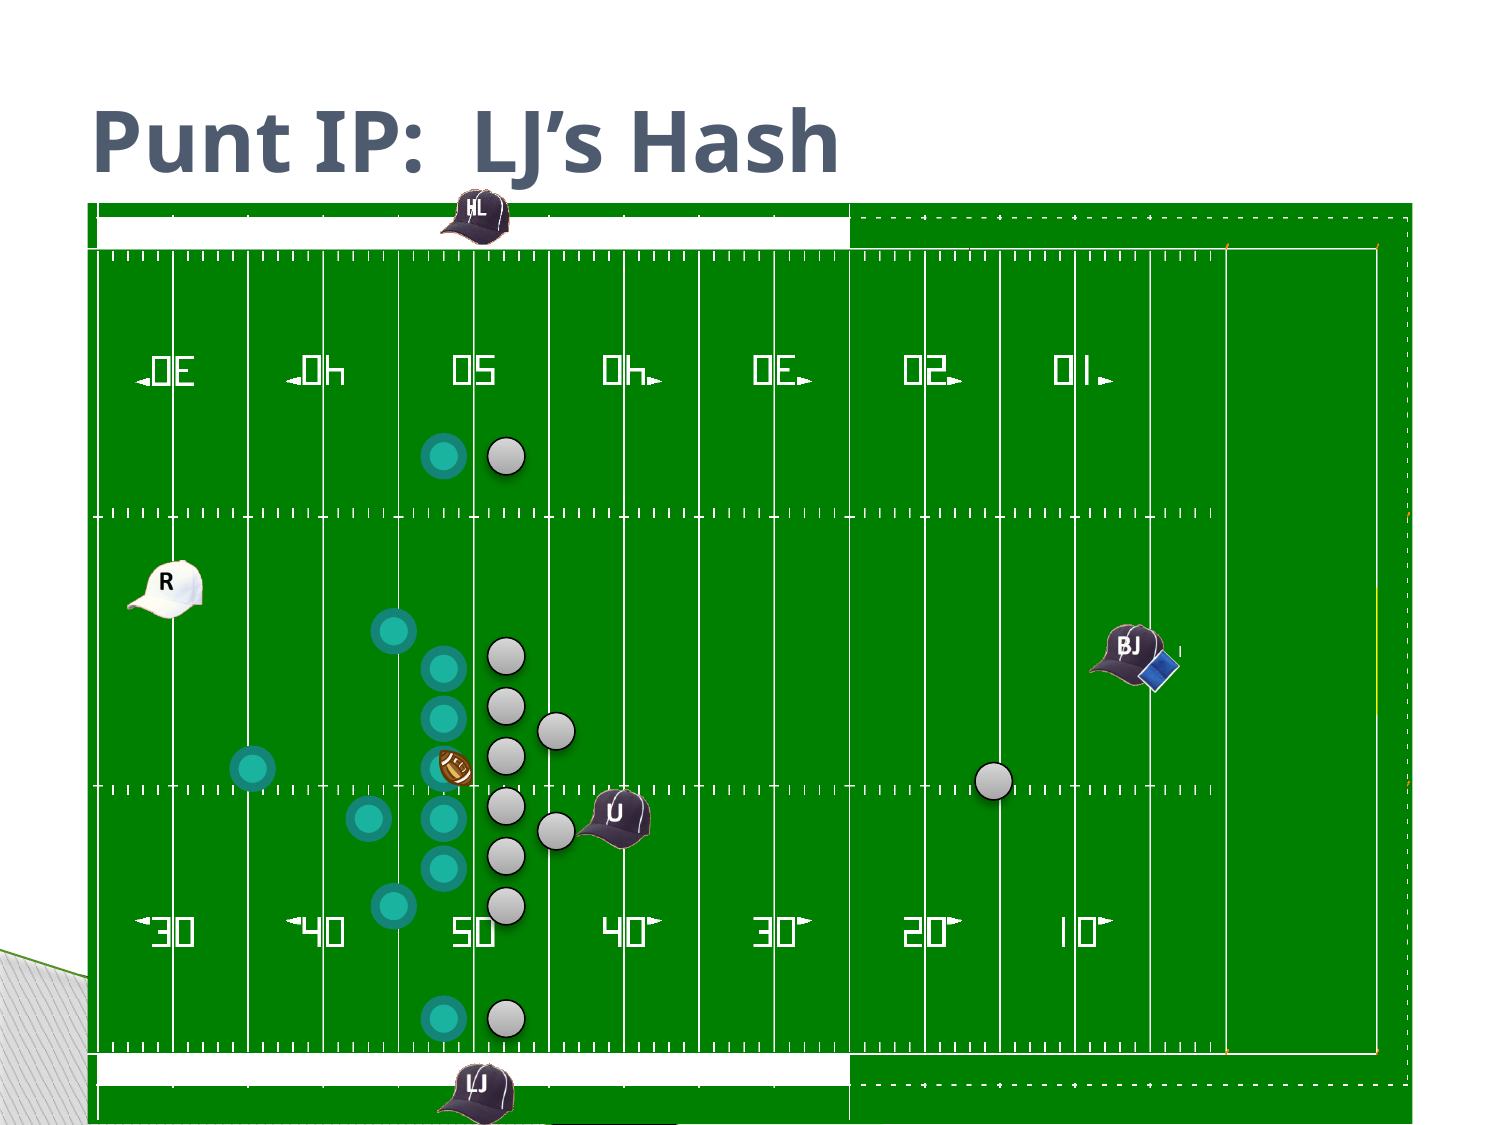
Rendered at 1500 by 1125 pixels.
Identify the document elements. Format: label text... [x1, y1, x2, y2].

picture [574, 788, 653, 851]
picture [436, 750, 475, 788]
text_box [0, 953, 81, 979]
text_box [78, 985, 84, 1125]
picture [440, 189, 510, 245]
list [78, 979, 85, 985]
picture [437, 1063, 515, 1125]
picture [1087, 624, 1171, 690]
picture [124, 558, 203, 619]
title Punt IP: LJ’s Hash [75, 45, 1425, 233]
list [87, 196, 1413, 1124]
